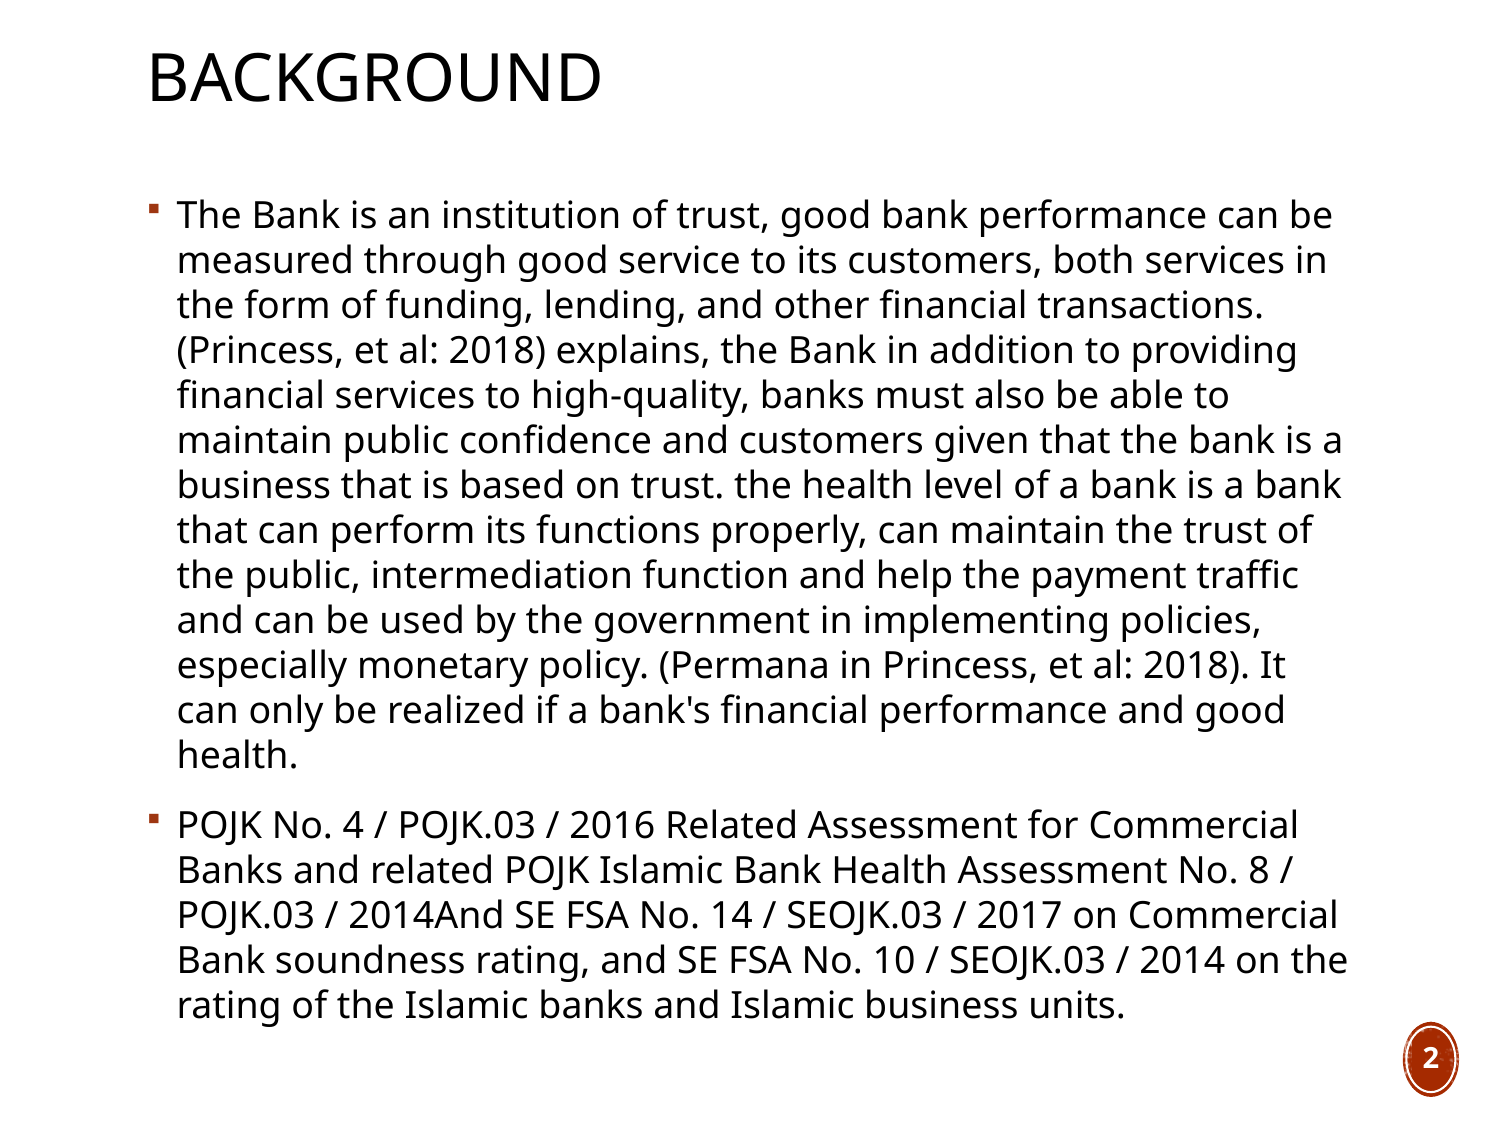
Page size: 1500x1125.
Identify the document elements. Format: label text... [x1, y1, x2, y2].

slide_number 2 [1391, 1028, 1471, 1089]
title Background [131, 0, 1370, 183]
list The Bank is an institution of trust, good bank performance can be measured through good service to its customers, both services in the form of funding, lending, and other financial transactions. (Princess, et al: 2018) explains, the Bank in addition to providing financial services to high-quality, banks must also be able to maintain public confidence and customers given that the bank is a business that is based on trust. the health level of a bank is a bank that can perform its functions properly, can maintain the trust of the public, intermediation function and help the payment traffic and can be used by the government in implementing policies, especially monetary policy. (Permana in Princess, et al: 2018). It can only be realized if a bank's financial performance and good health. POJK No. 4 / POJK.03 / 2016 Related Assessment for Commercial Banks and related POJK Islamic Bank Health Assessment No. 8 / POJK.03 / 2014And SE FSA No. 14 / SEOJK.03 / 2017 on Commercial Bank soundness rating, and SE FSA No. 10 / SEOJK.03 / 2014 on the rating of the Islamic banks and Islamic business units. [131, 183, 1370, 1059]
